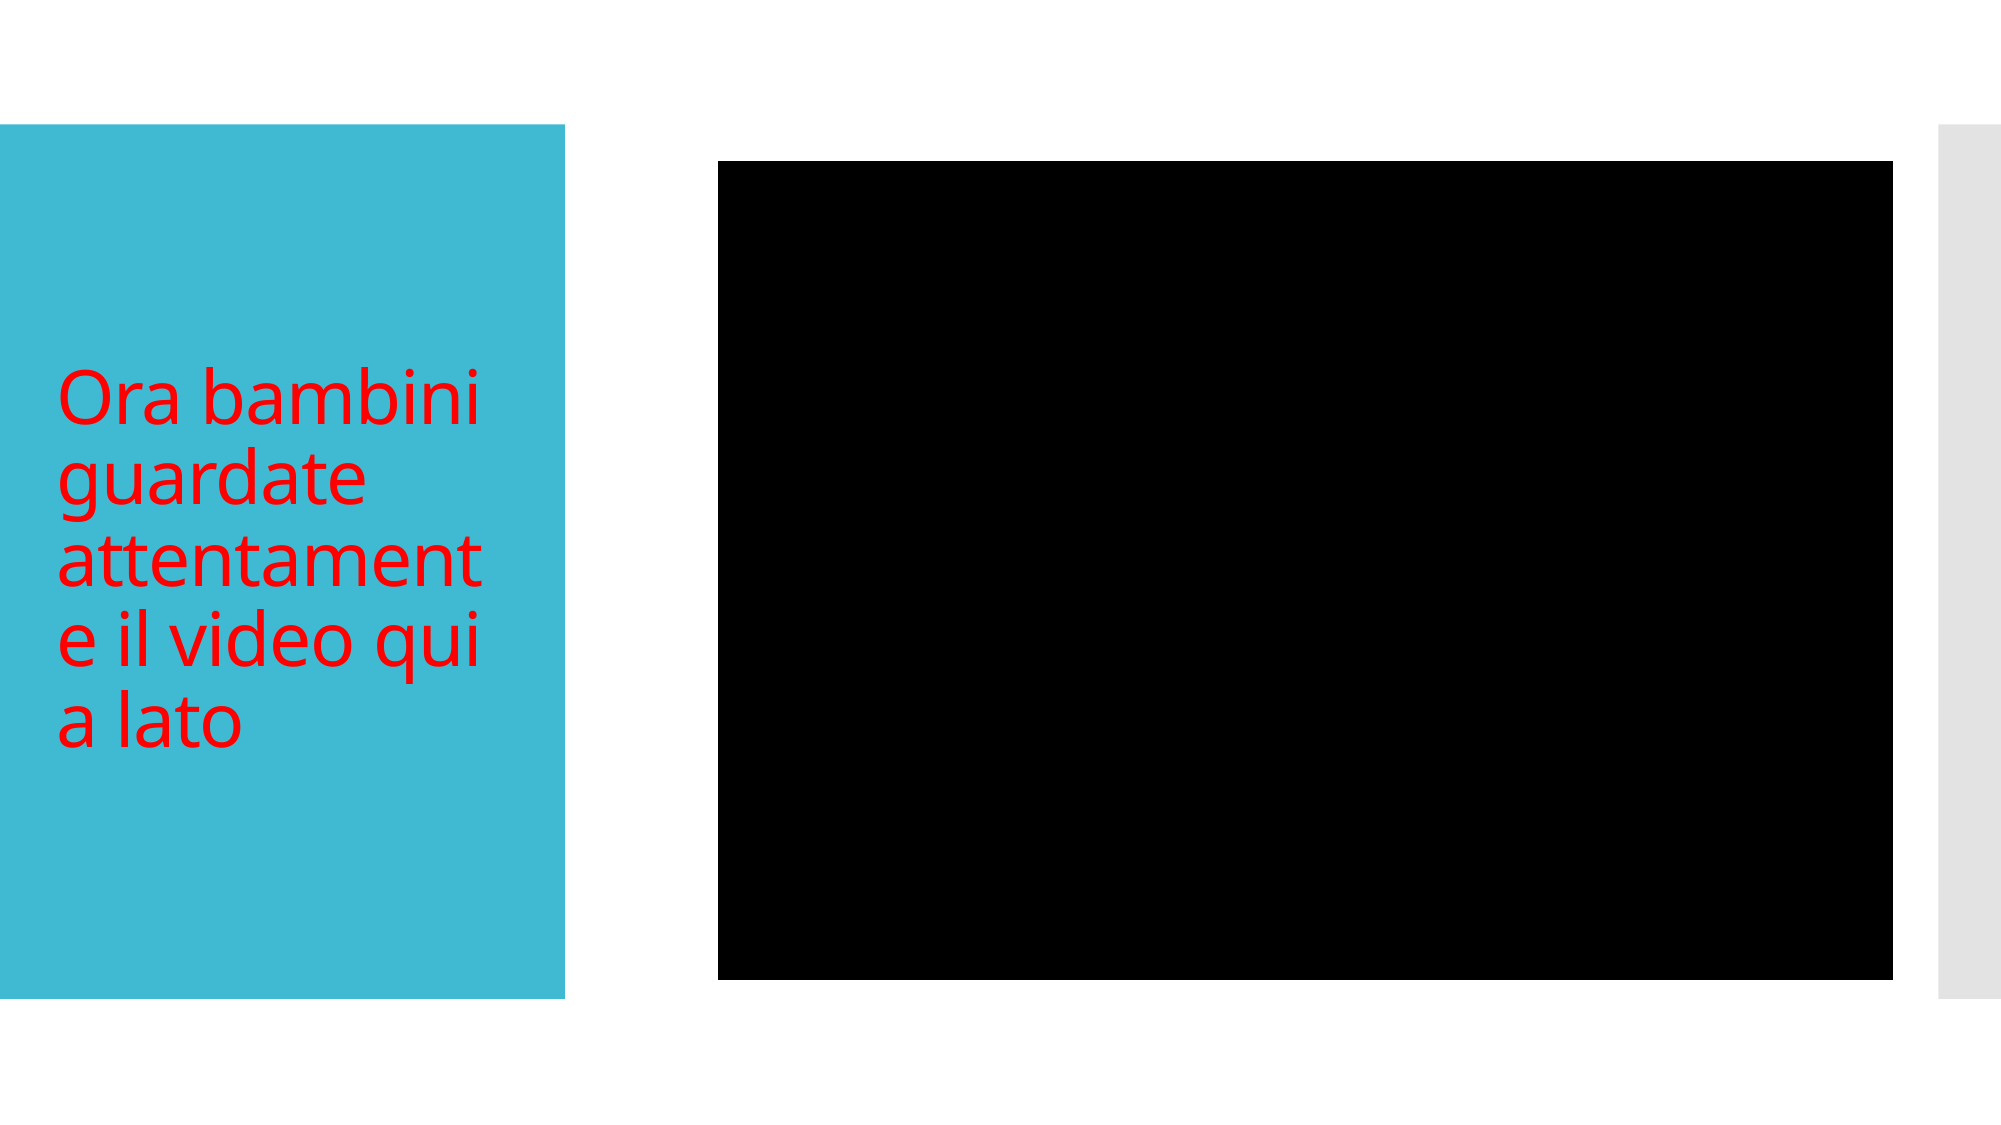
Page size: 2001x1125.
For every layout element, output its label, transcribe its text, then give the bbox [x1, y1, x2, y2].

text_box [717, 160, 1894, 981]
title Ora bambini guardate attentamente il video qui a lato [41, 184, 525, 940]
